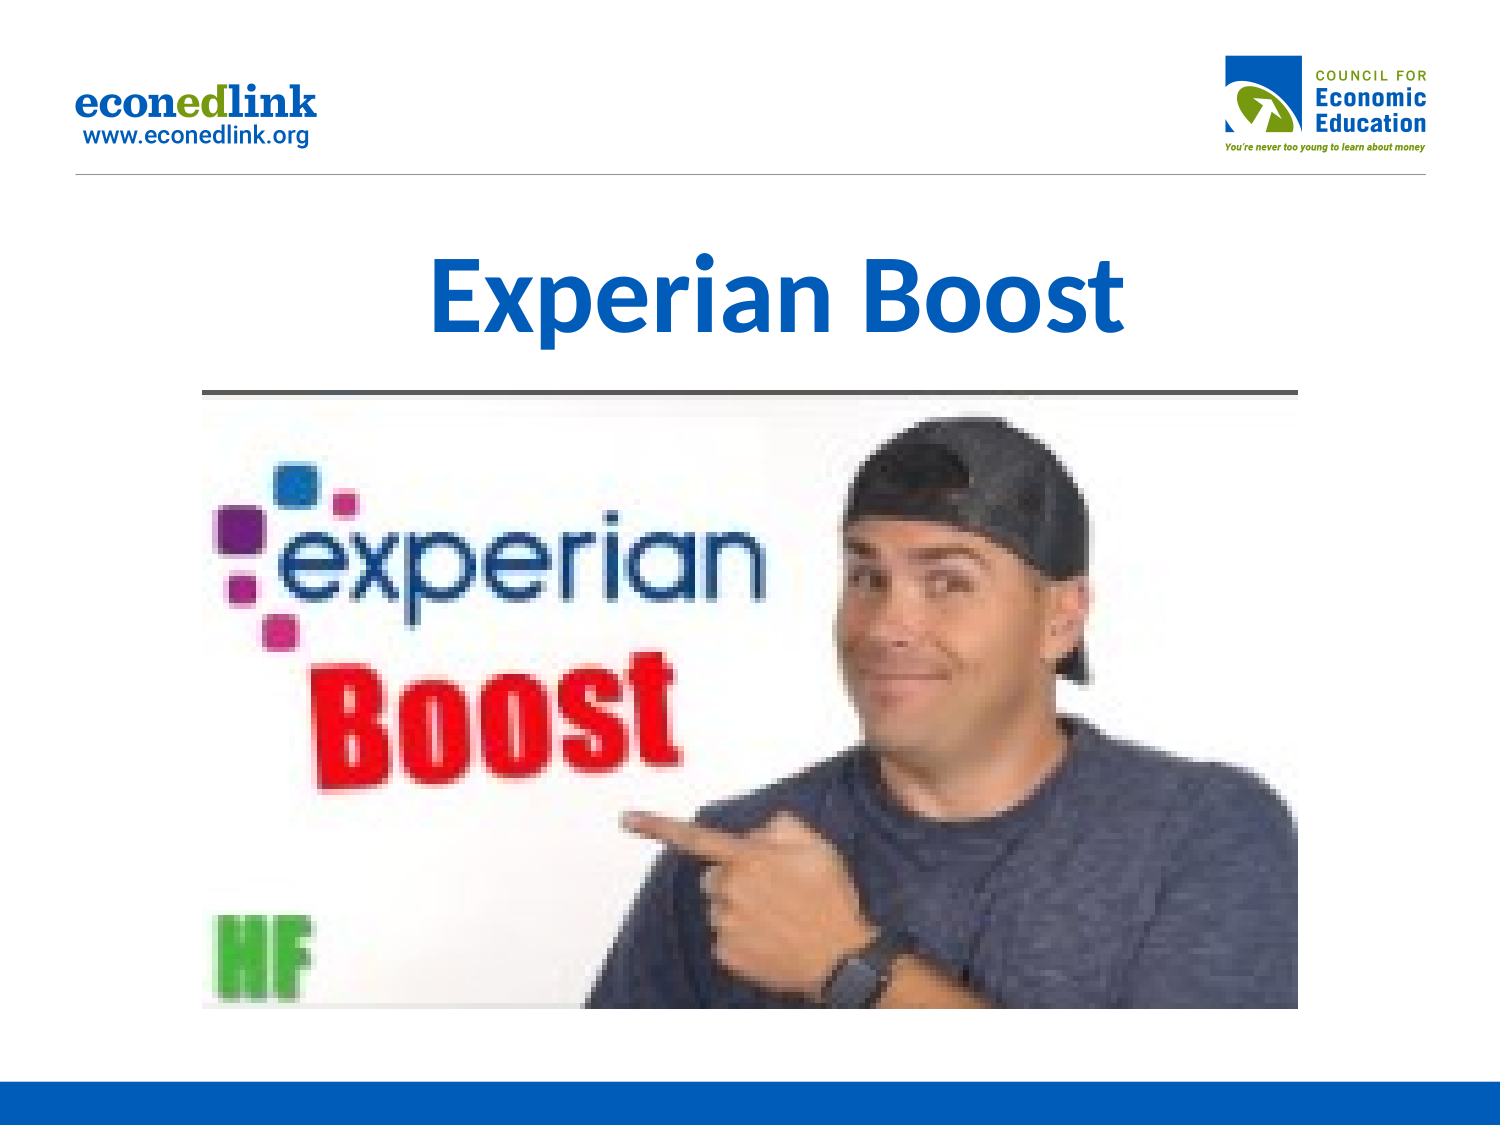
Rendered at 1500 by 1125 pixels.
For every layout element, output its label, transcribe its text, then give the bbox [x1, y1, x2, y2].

picture [0, 0, 1500, 1125]
title Experian Boost [102, 200, 1453, 391]
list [201, 389, 1299, 1011]
